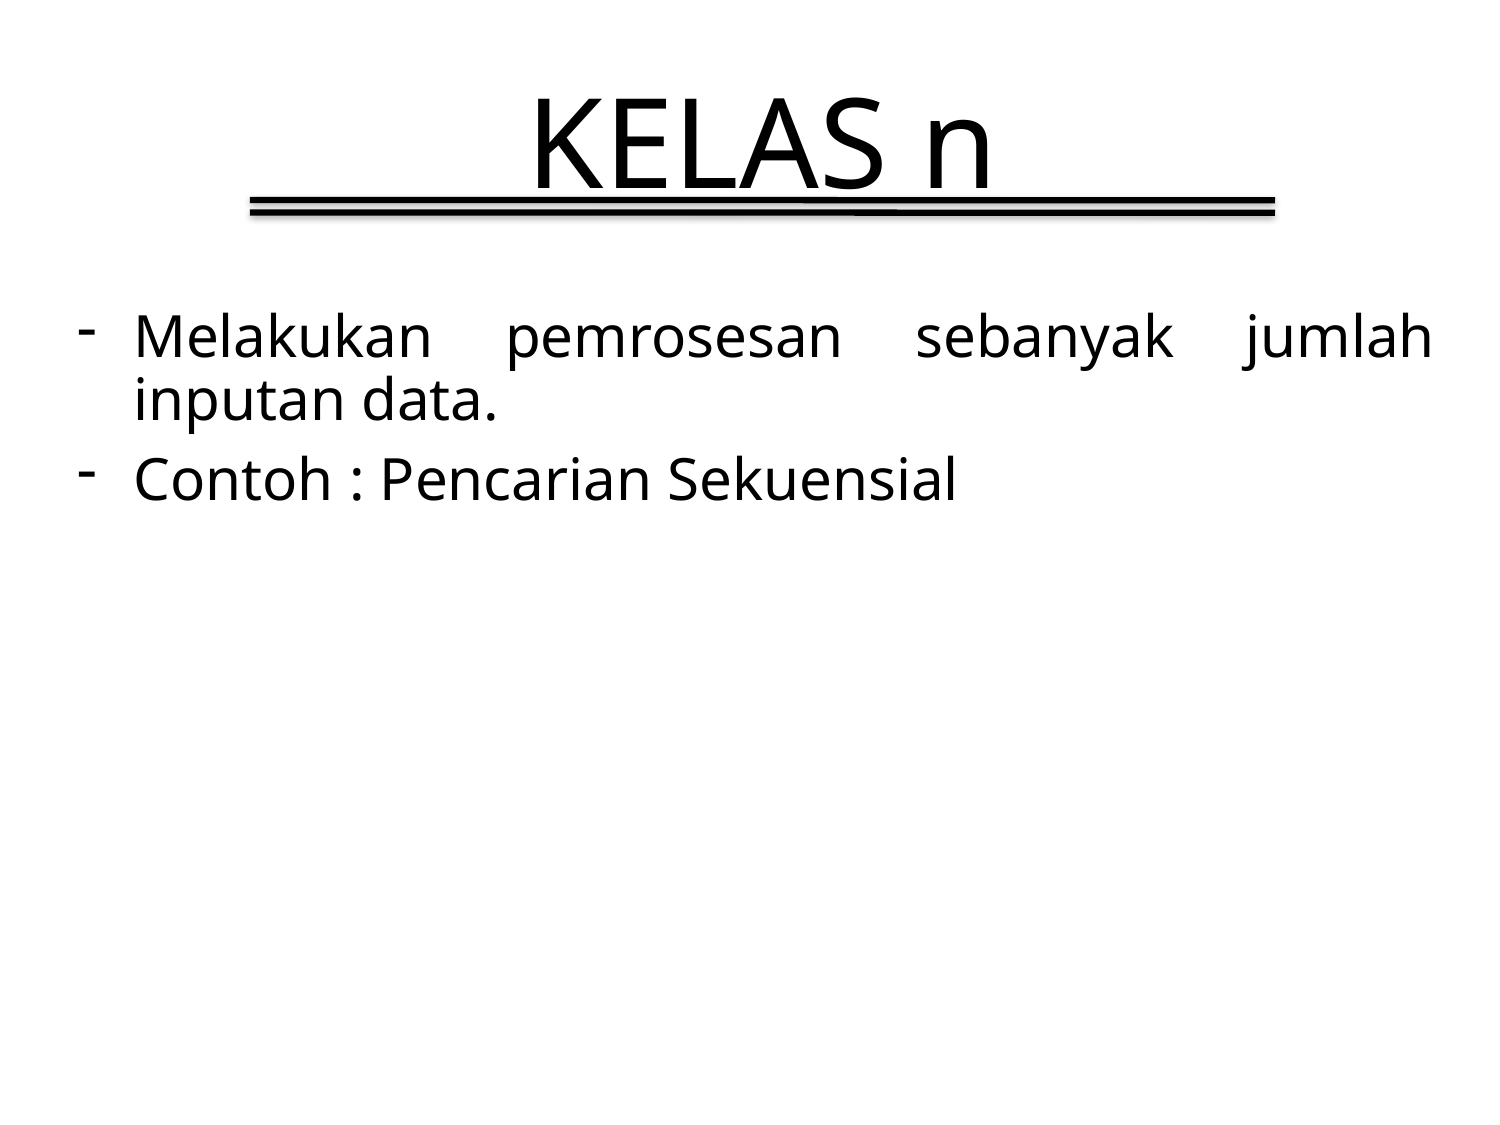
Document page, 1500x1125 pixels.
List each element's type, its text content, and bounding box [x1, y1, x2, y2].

title KELAS n [137, 45, 1388, 233]
list Melakukan pemrosesan sebanyak jumlah inputan data. Contoh : Pencarian Sekuensial [62, 299, 1450, 1050]
